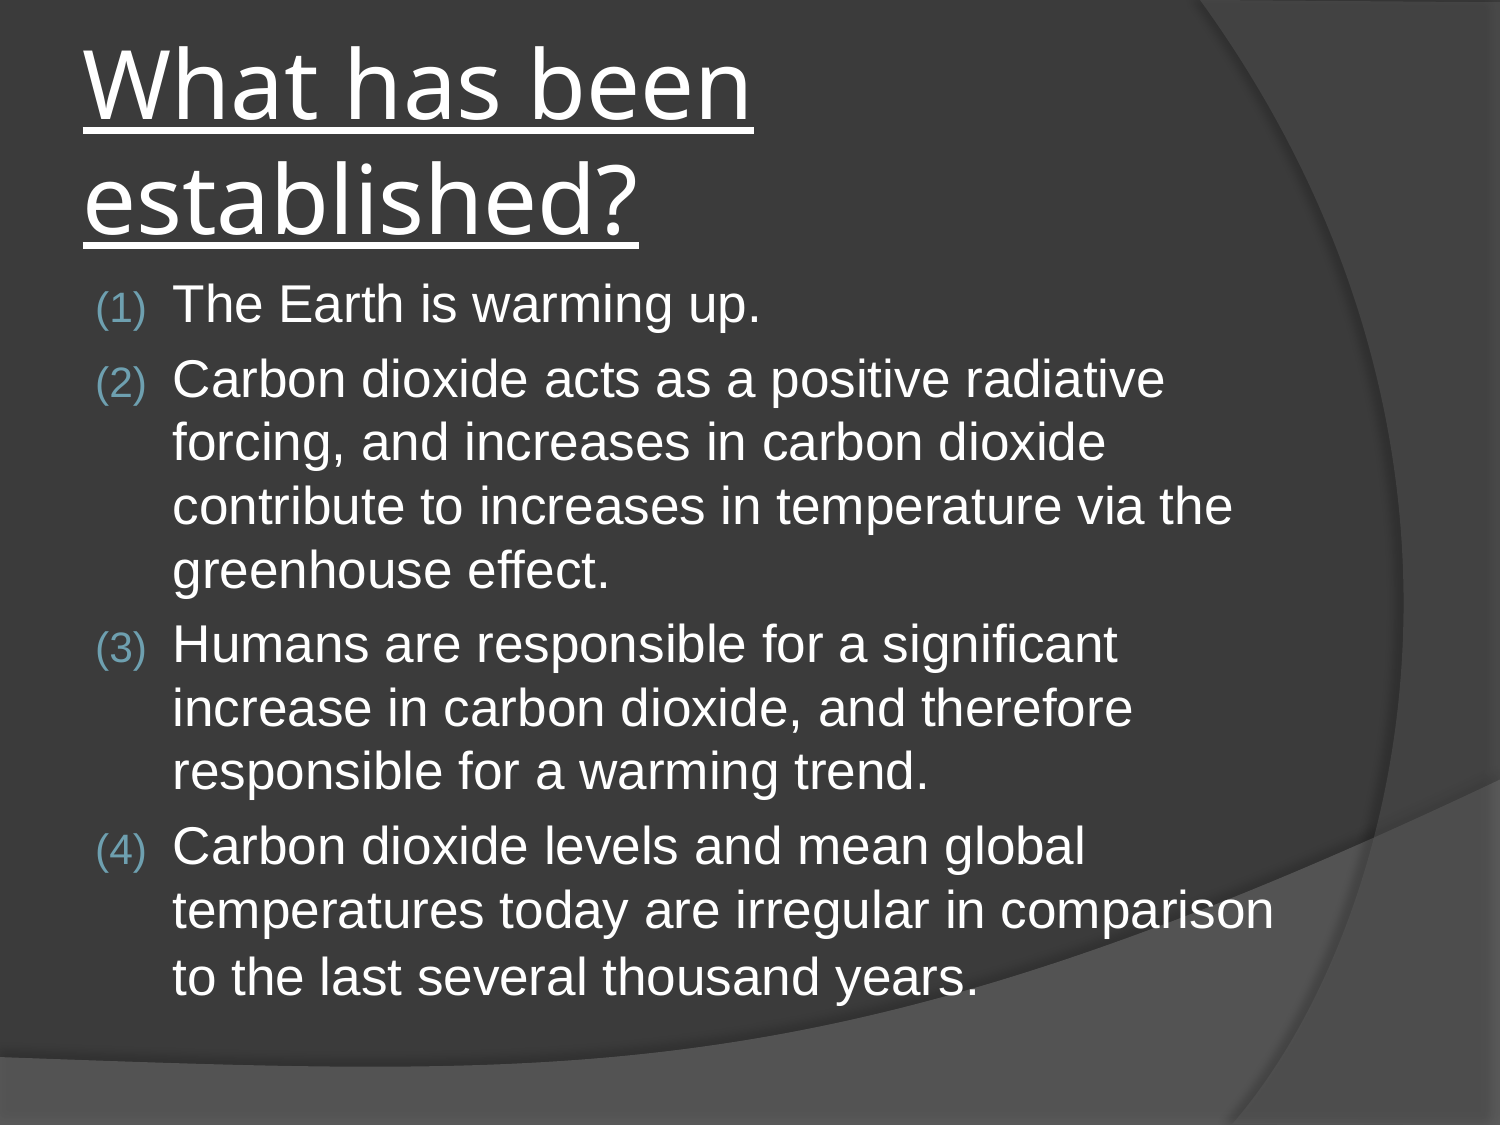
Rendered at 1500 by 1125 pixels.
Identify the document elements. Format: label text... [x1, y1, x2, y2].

list The Earth is warming up. Carbon dioxide acts as a positive radiative forcing, and increases in carbon dioxide contribute to increases in temperature via the greenhouse effect. Humans are responsible for a significant increase in carbon dioxide, and therefore responsible for a warming trend. Carbon dioxide levels and mean global temperatures today are irregular in comparison to the last several thousand years. [75, 262, 1300, 1063]
title What has been established? [75, 45, 1300, 233]
